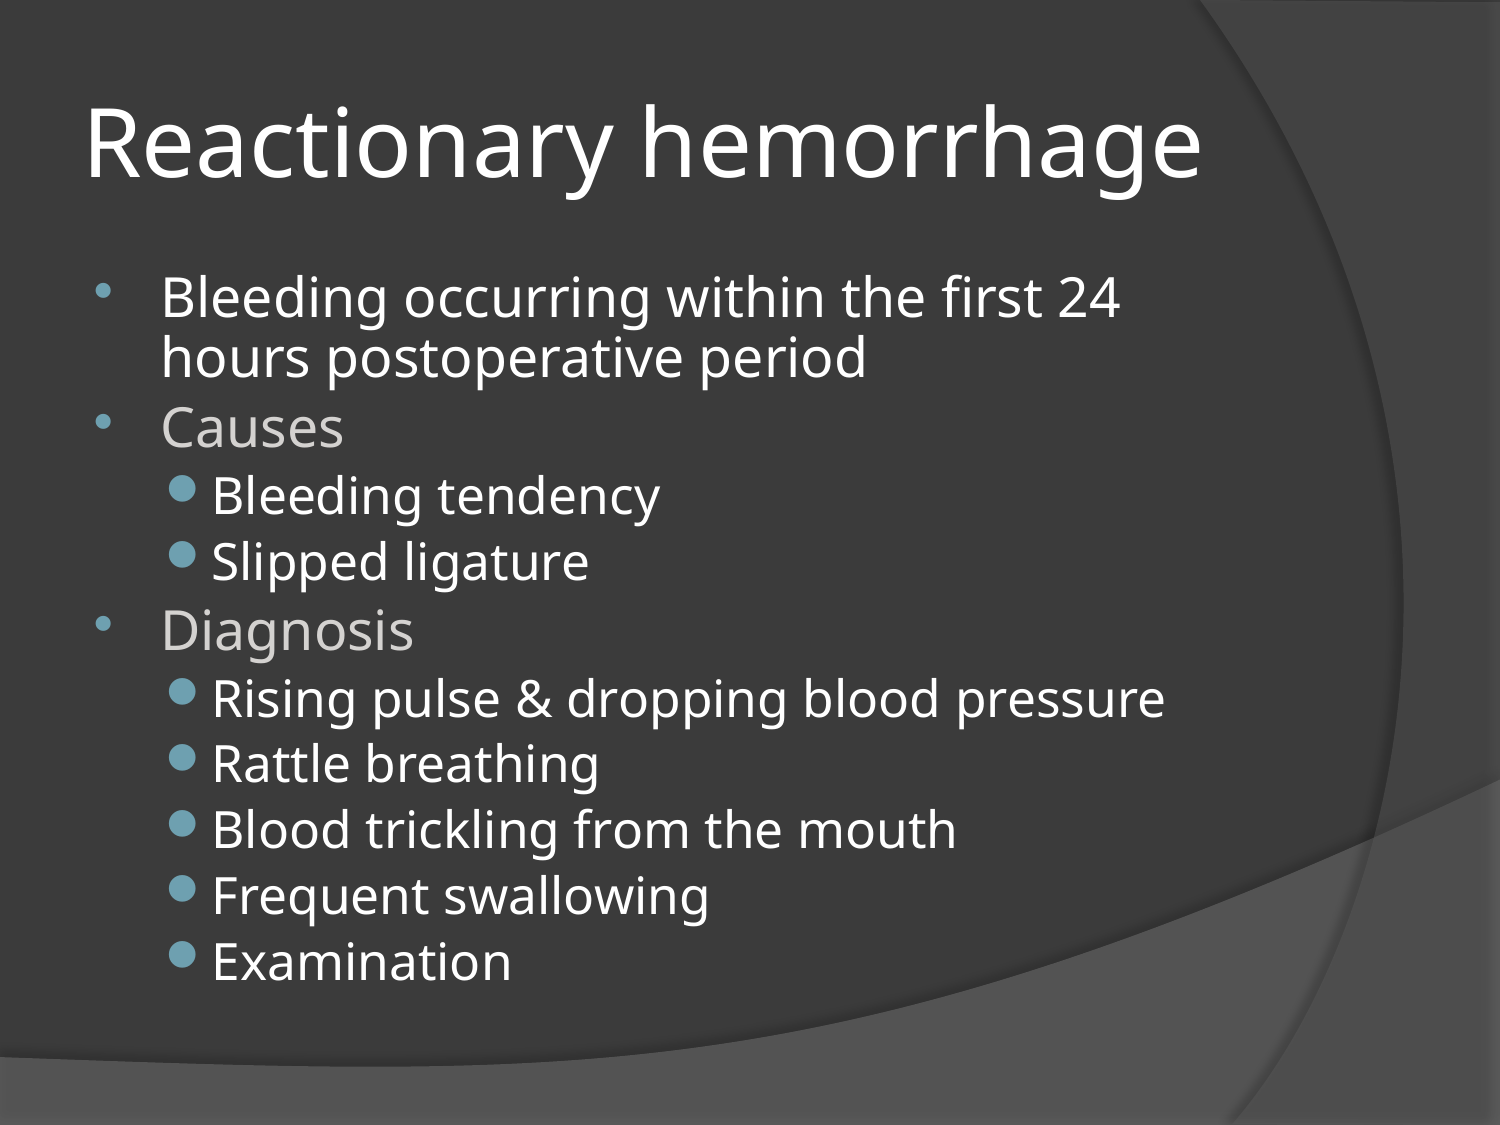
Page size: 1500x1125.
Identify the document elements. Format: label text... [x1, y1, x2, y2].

list Bleeding occurring within the first 24 hours postoperative period Causes Bleeding tendency Slipped ligature Diagnosis Rising pulse & dropping blood pressure Rattle breathing Blood trickling from the mouth Frequent swallowing Examination [75, 262, 1300, 1005]
title Reactionary hemorrhage [75, 45, 1300, 233]
